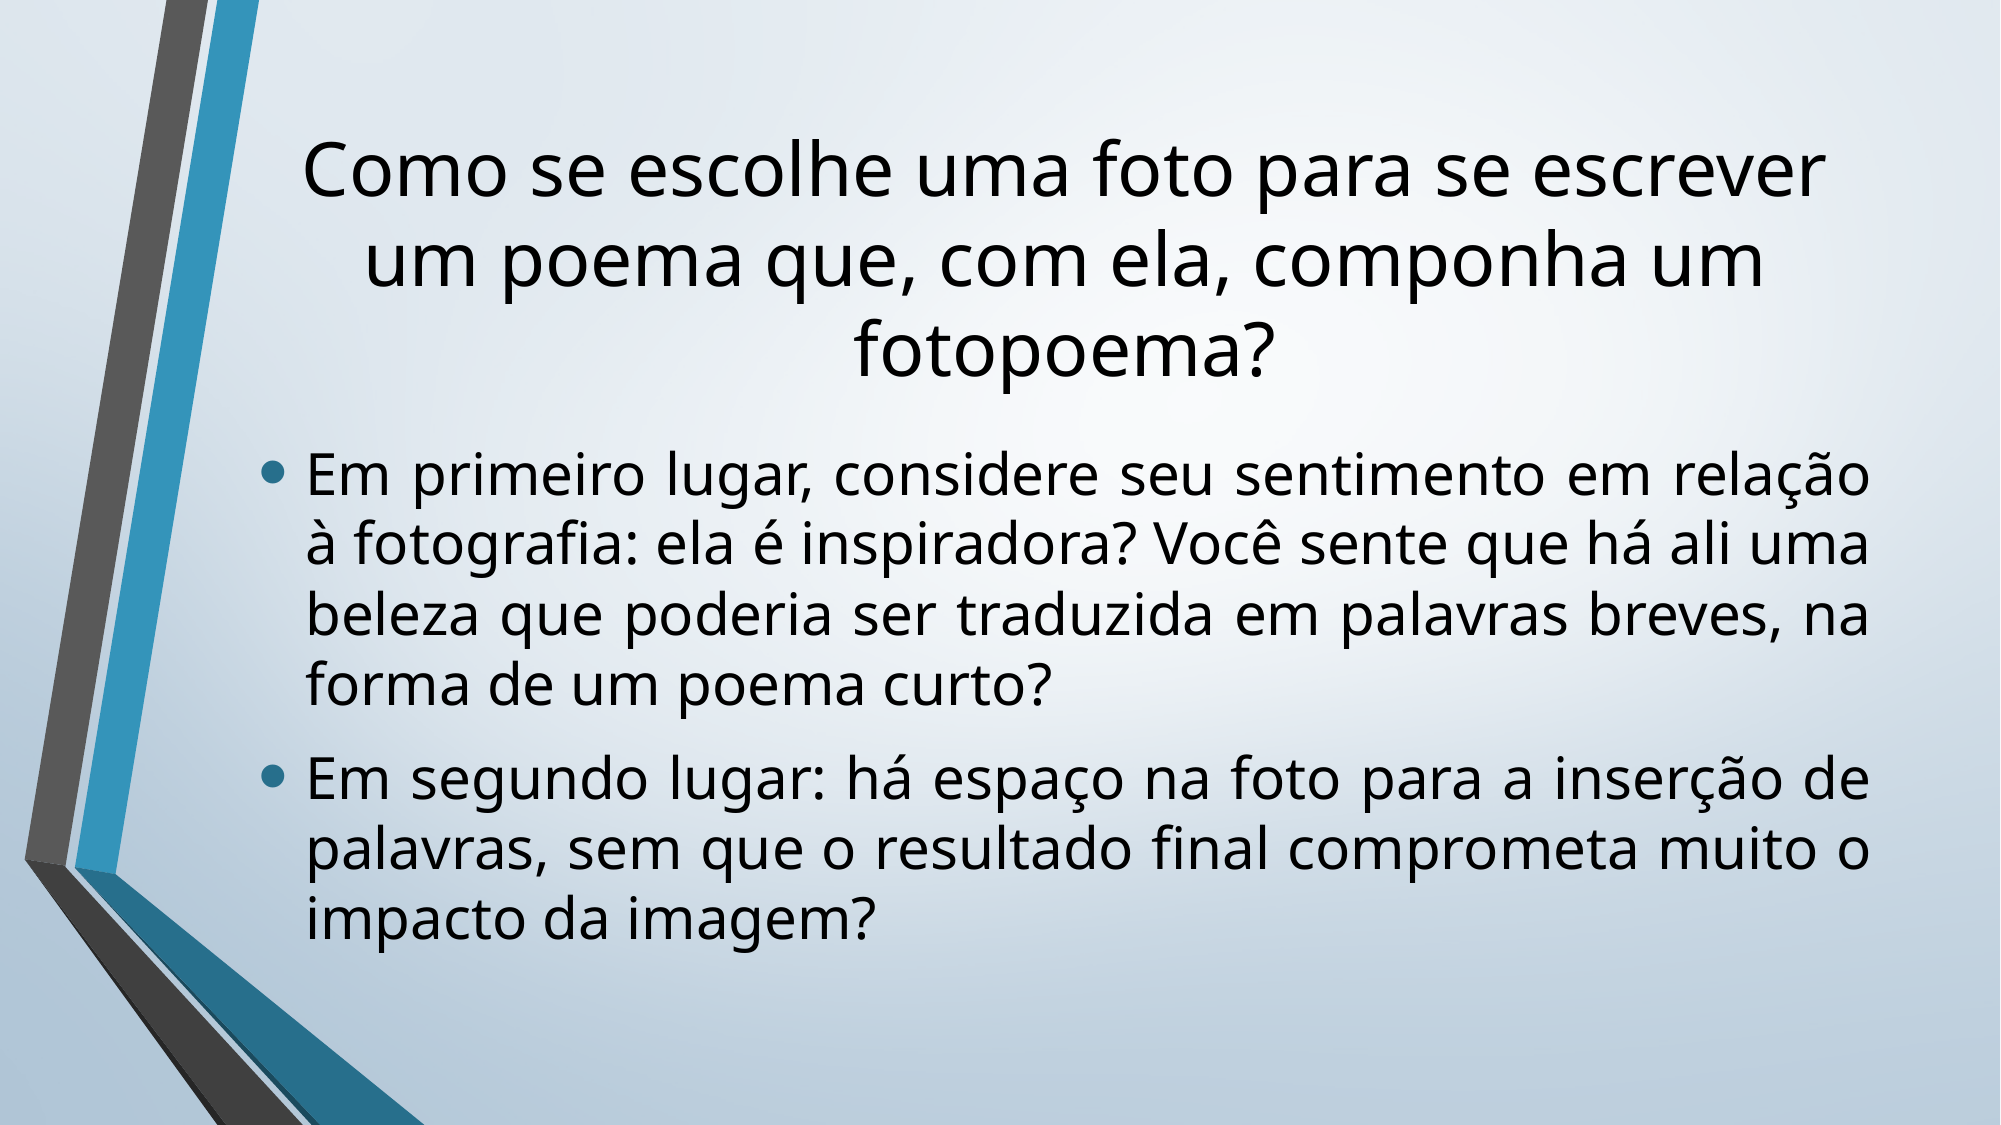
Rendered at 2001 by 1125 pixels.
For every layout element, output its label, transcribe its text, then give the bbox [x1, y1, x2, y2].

list Em primeiro lugar, considere seu sentimento em relação à fotografia: ela é inspiradora? Você sente que há ali uma beleza que poderia ser traduzida em palavras breves, na forma de um poema curto? Em segundo lugar: há espaço na foto para a inserção de palavras, sem que o resultado final comprometa muito o impacto da imagem? [243, 437, 1887, 950]
title Como se escolhe uma foto para se escrever um poema que, com ela, componha um fotopoema? [243, 112, 1887, 400]
